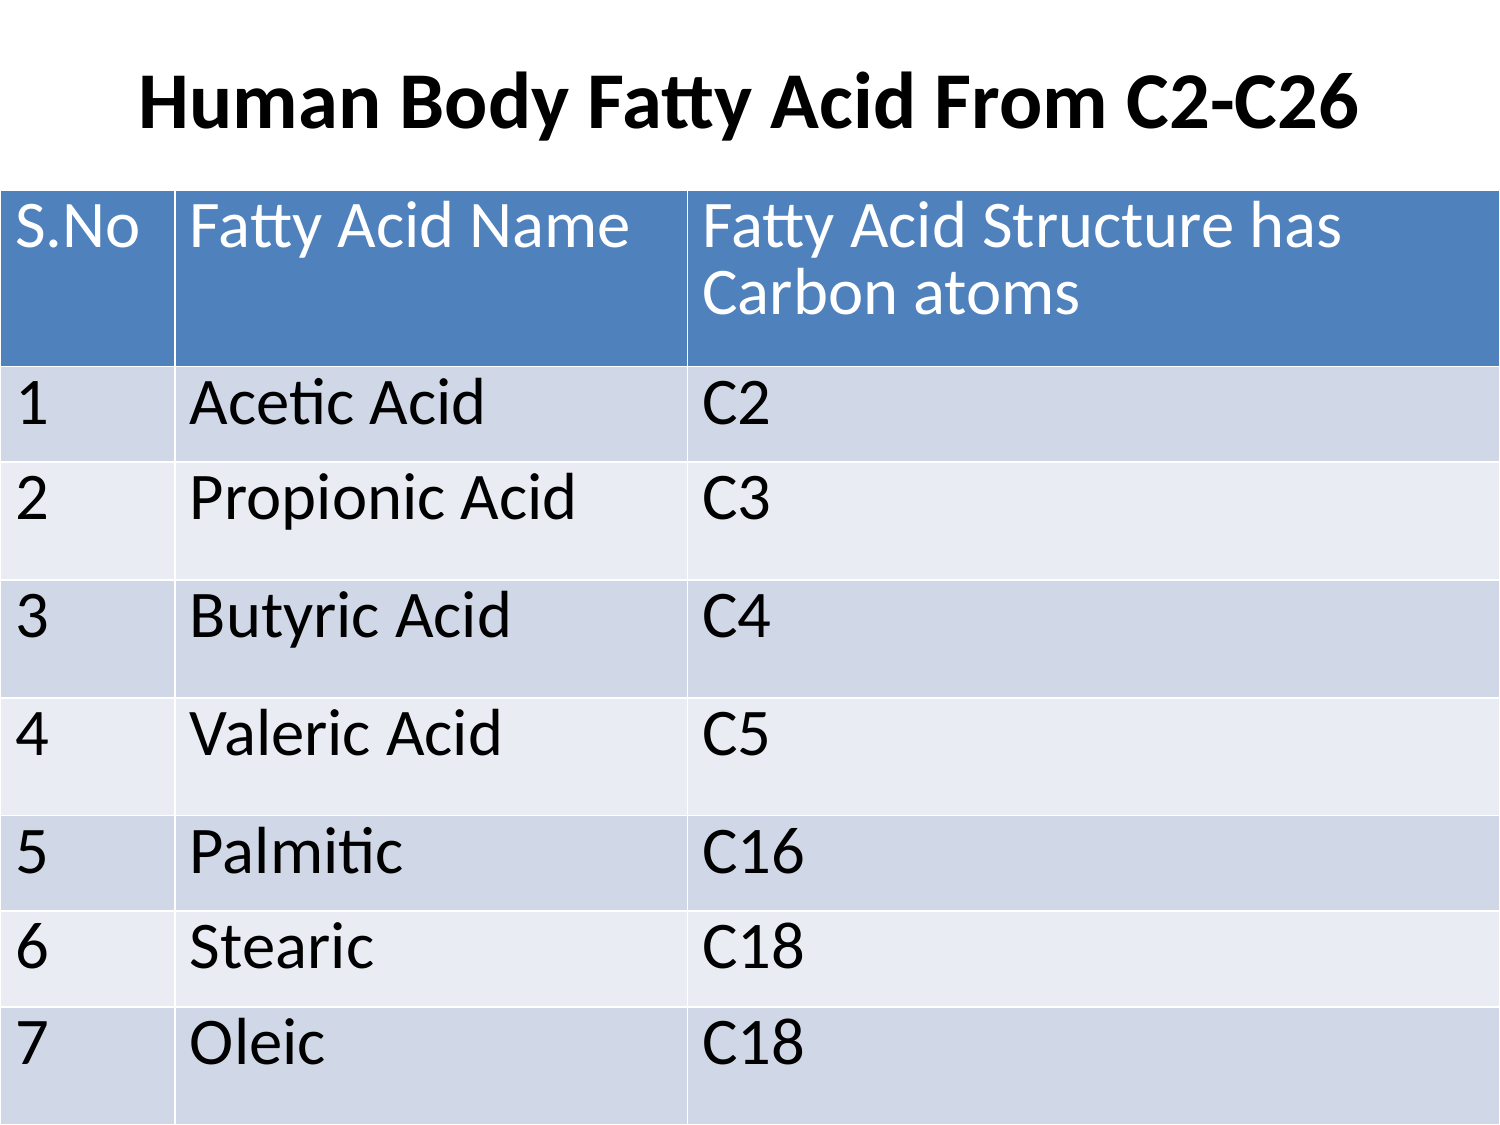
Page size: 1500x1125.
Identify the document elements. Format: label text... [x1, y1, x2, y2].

table_cell Propionic Acid [176, 463, 687, 579]
table_cell 1 [1, 367, 174, 461]
table_cell Acetic Acid [176, 367, 687, 461]
table_header Fatty Acid Name [176, 191, 687, 366]
table_cell C18 [688, 912, 1499, 1006]
table_cell 2 [1, 463, 174, 579]
table_cell C18 [688, 1008, 1499, 1124]
table_cell 3 [1, 581, 174, 697]
table_cell Oleic [176, 1008, 687, 1124]
table_cell C16 [688, 816, 1499, 910]
table_cell C5 [688, 699, 1499, 815]
table_cell C3 [688, 463, 1499, 579]
table_cell Palmitic [176, 816, 687, 910]
table_cell Valeric Acid [176, 699, 687, 815]
table_cell Butyric Acid [176, 581, 687, 697]
title Human Body Fatty Acid From C2-C26 [75, 2, 1425, 189]
table_cell 7 [1, 1008, 174, 1124]
table_cell Stearic [176, 912, 687, 1006]
table_cell 4 [1, 699, 174, 815]
table_cell 5 [1, 816, 174, 910]
table_header S.No [1, 191, 174, 366]
table_cell 6 [1, 912, 174, 1006]
table_cell C4 [688, 581, 1499, 697]
table_cell C2 [688, 367, 1499, 461]
table_header Fatty Acid Structure has Carbon atoms [688, 191, 1499, 366]
